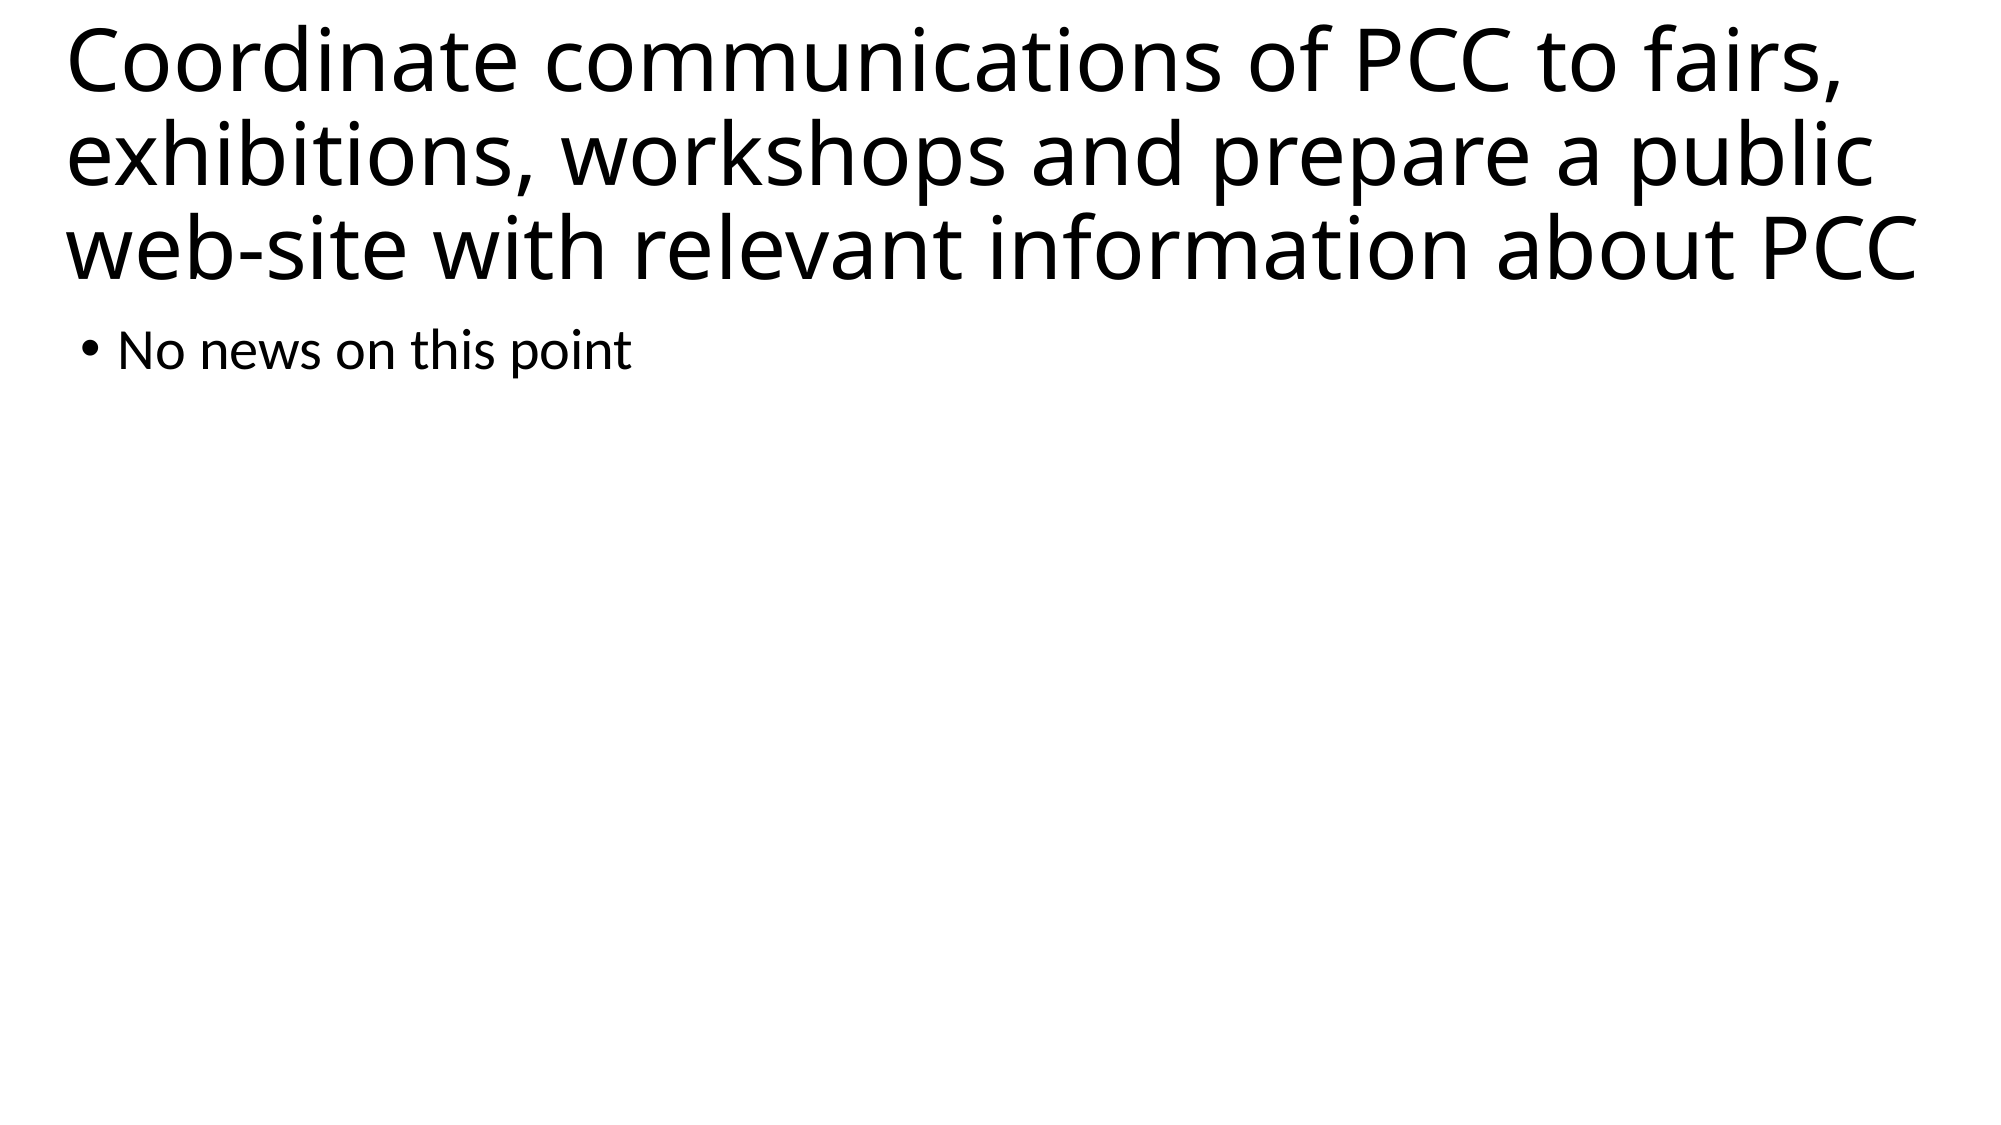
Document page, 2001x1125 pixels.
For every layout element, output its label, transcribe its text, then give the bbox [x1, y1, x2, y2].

list No news on this point [65, 312, 1791, 902]
title Coordinate communications of PCC to fairs, exhibitions, workshops and prepare a public web-site with relevant information about PCC [50, 3, 1953, 312]
